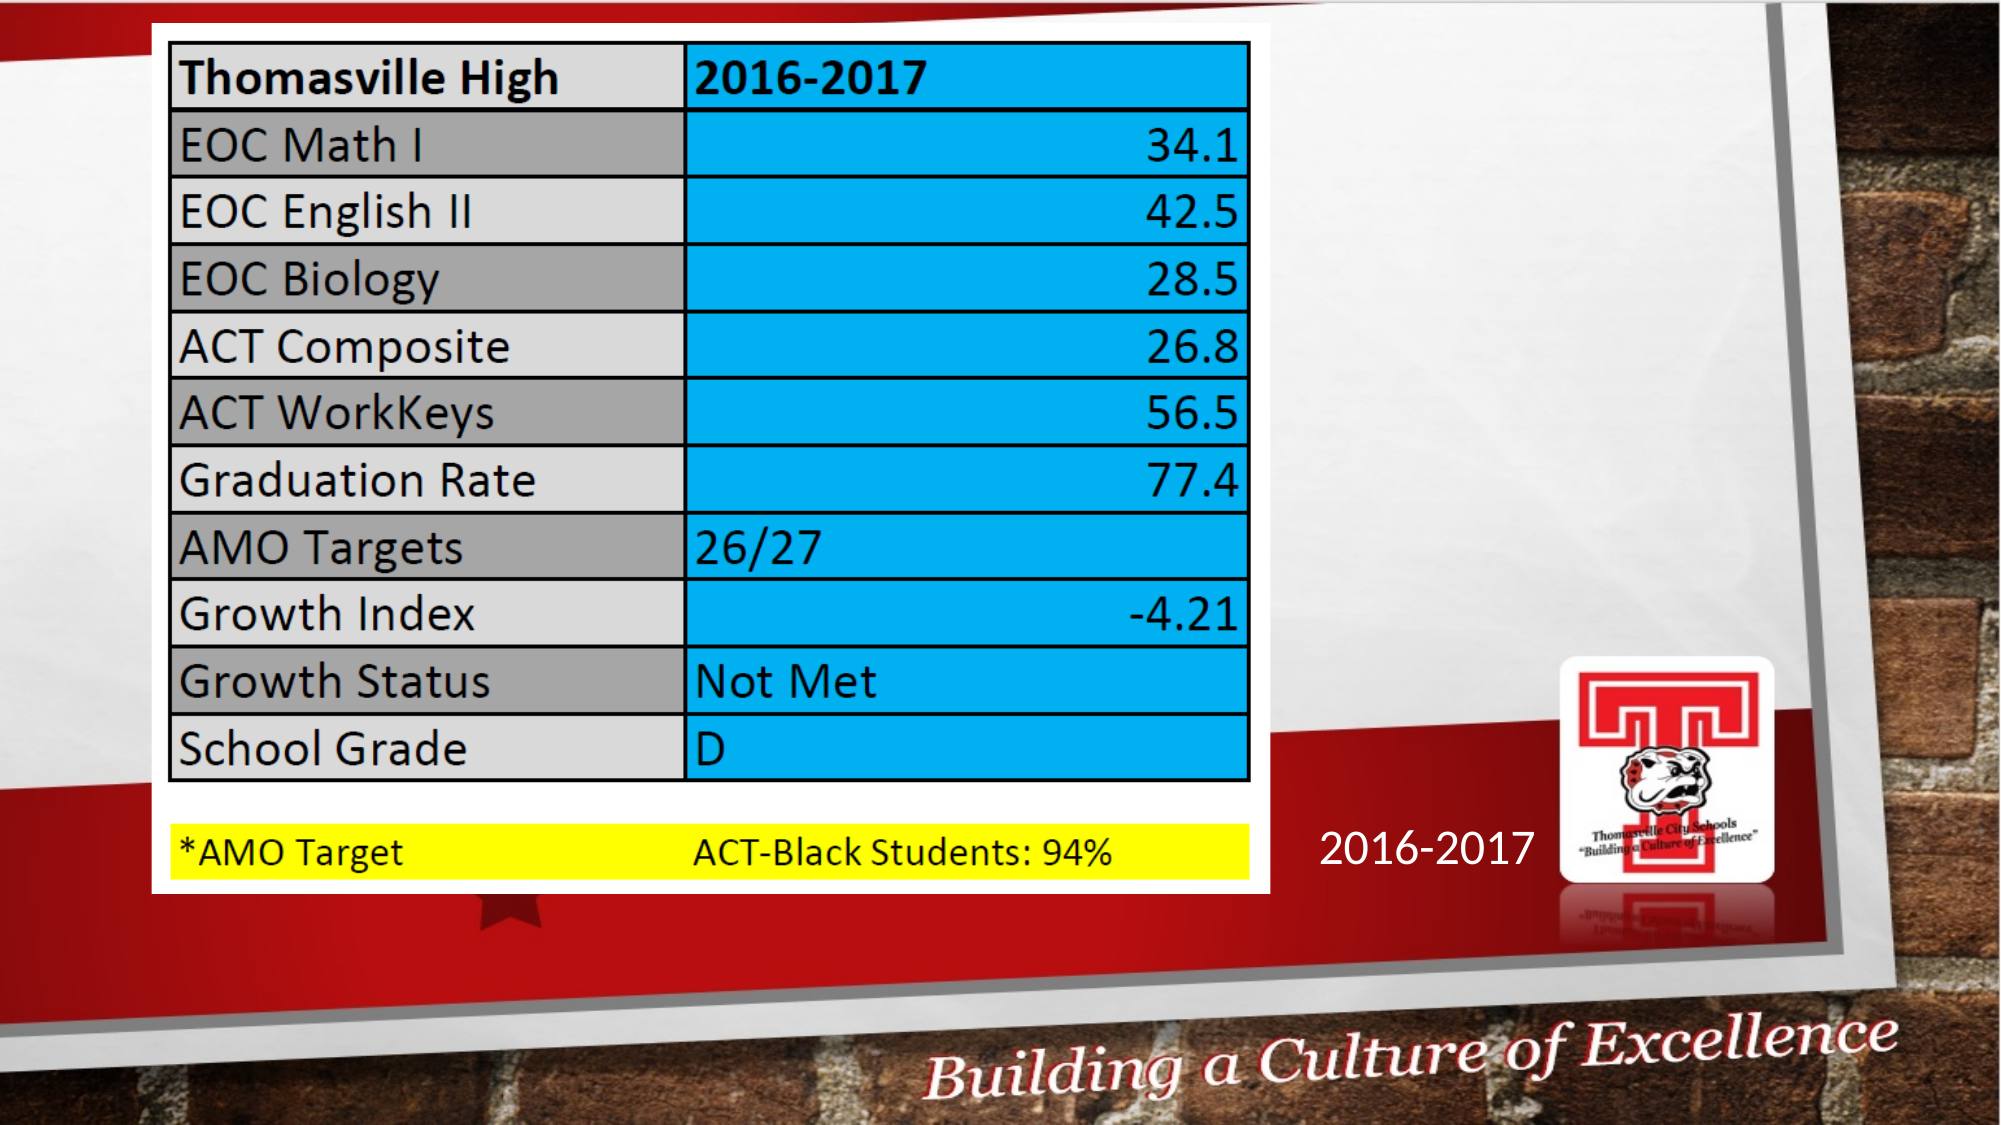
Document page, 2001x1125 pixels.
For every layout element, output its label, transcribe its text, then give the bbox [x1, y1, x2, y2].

picture [0, 0, 2001, 1125]
subtitle 2016-2017 [1270, 814, 1585, 904]
